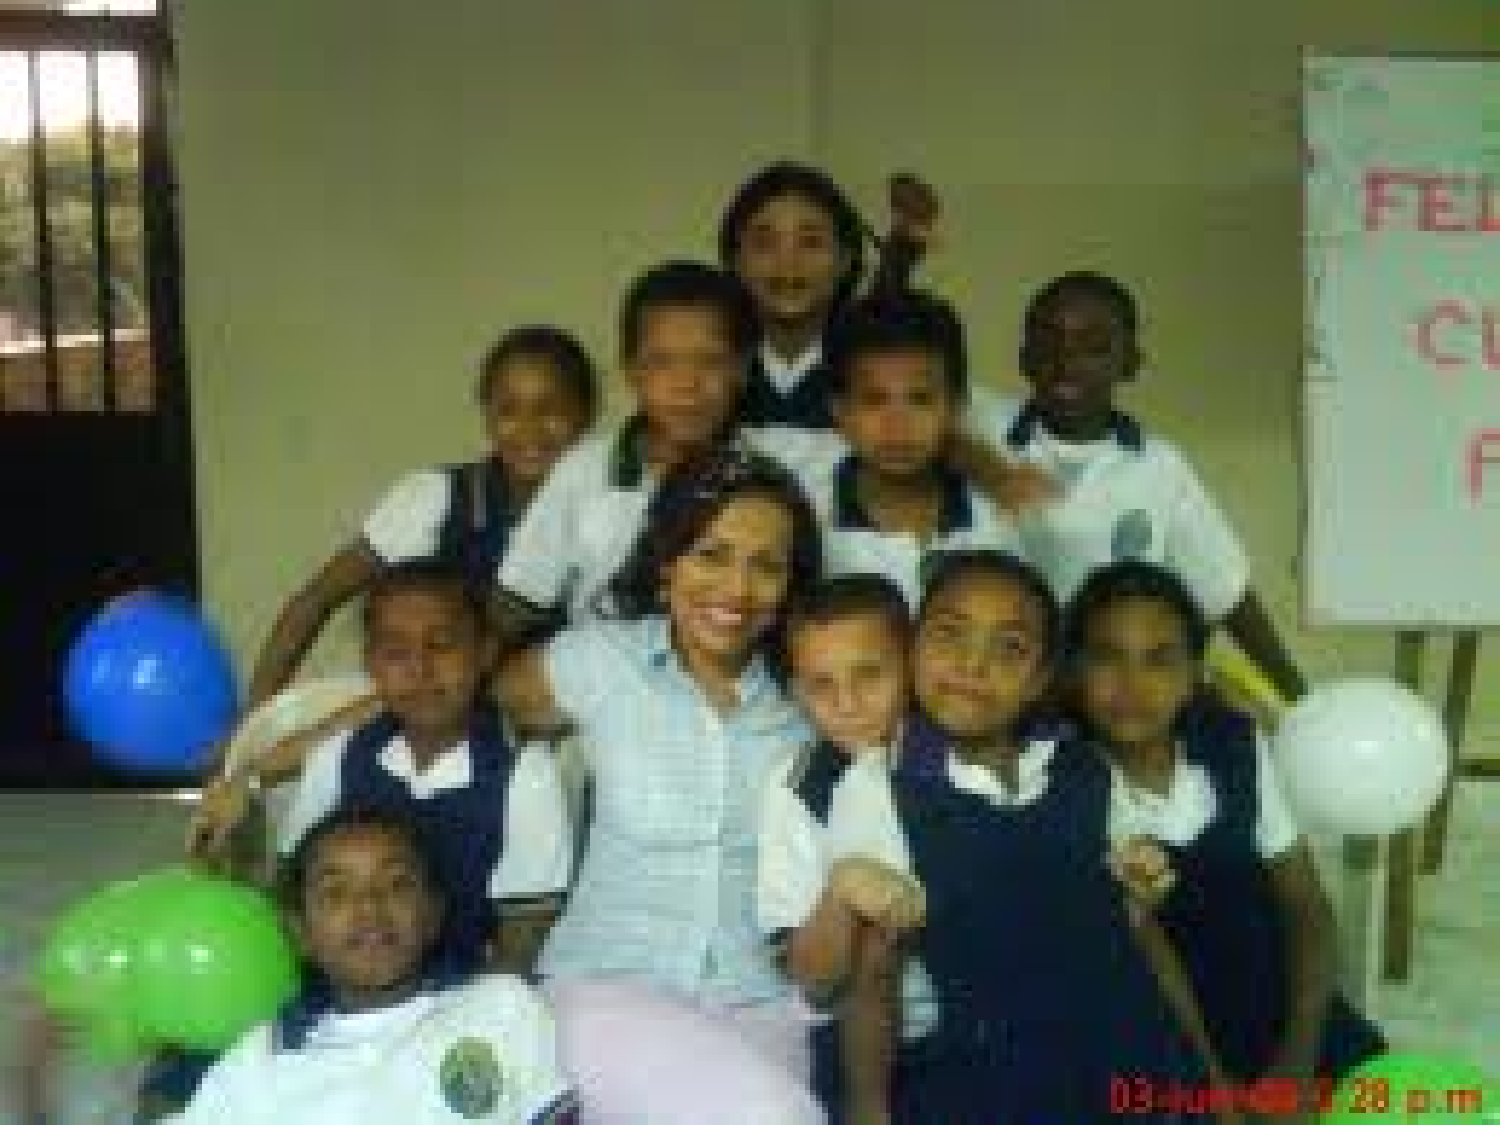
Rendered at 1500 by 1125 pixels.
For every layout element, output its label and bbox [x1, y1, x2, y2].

list [0, 0, 1500, 1125]
